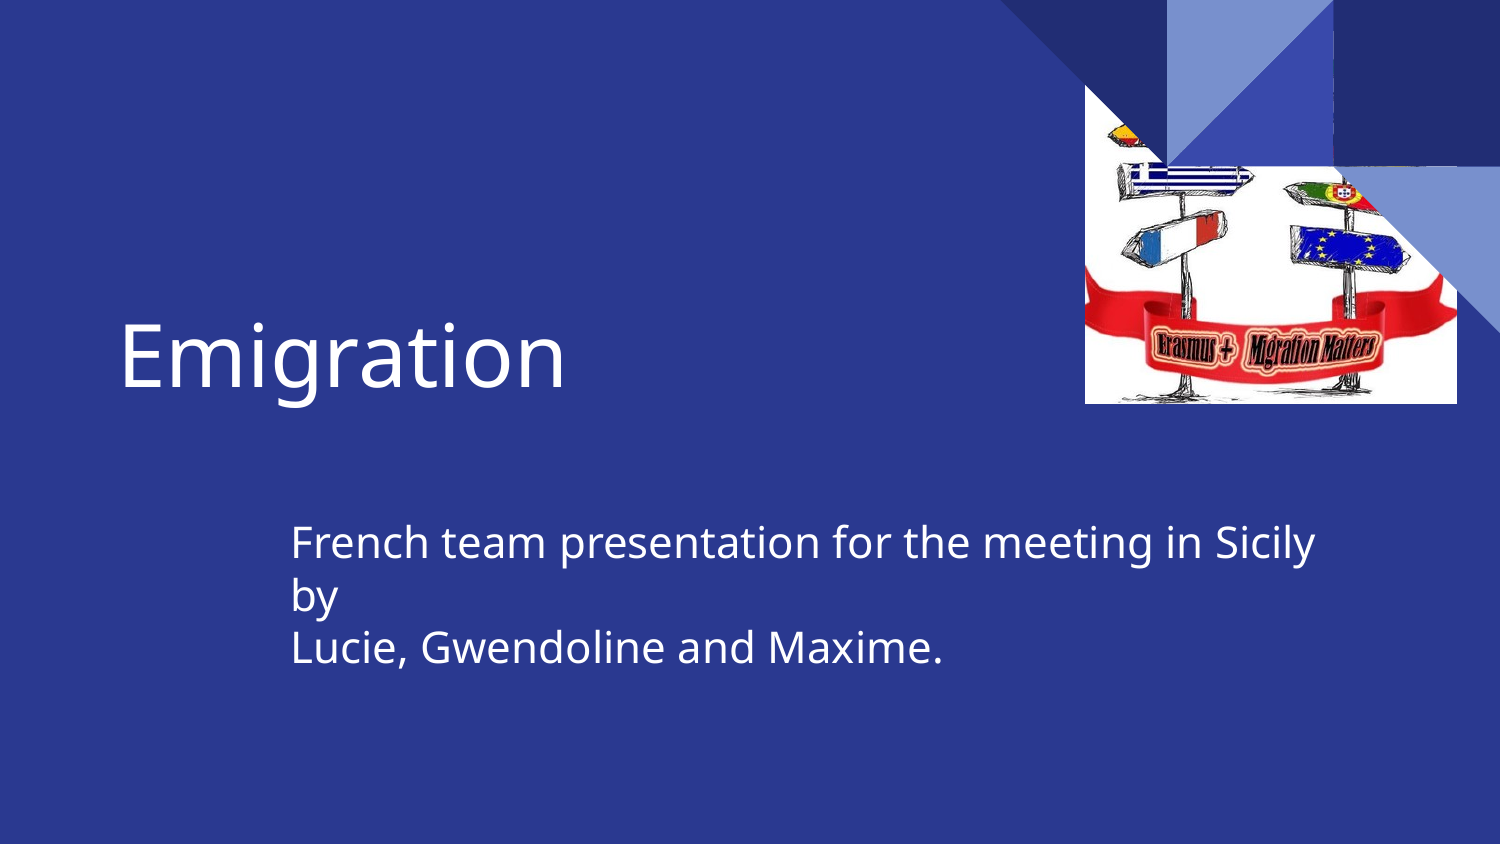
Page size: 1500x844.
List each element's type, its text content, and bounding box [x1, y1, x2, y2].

picture [1085, 86, 1447, 282]
picture [1451, 286, 1457, 404]
subtitle French team presentation for the meeting in Sicily by Lucie, Gwendoline and Maxime. [275, 500, 1387, 654]
title Emigration [102, 282, 1451, 421]
